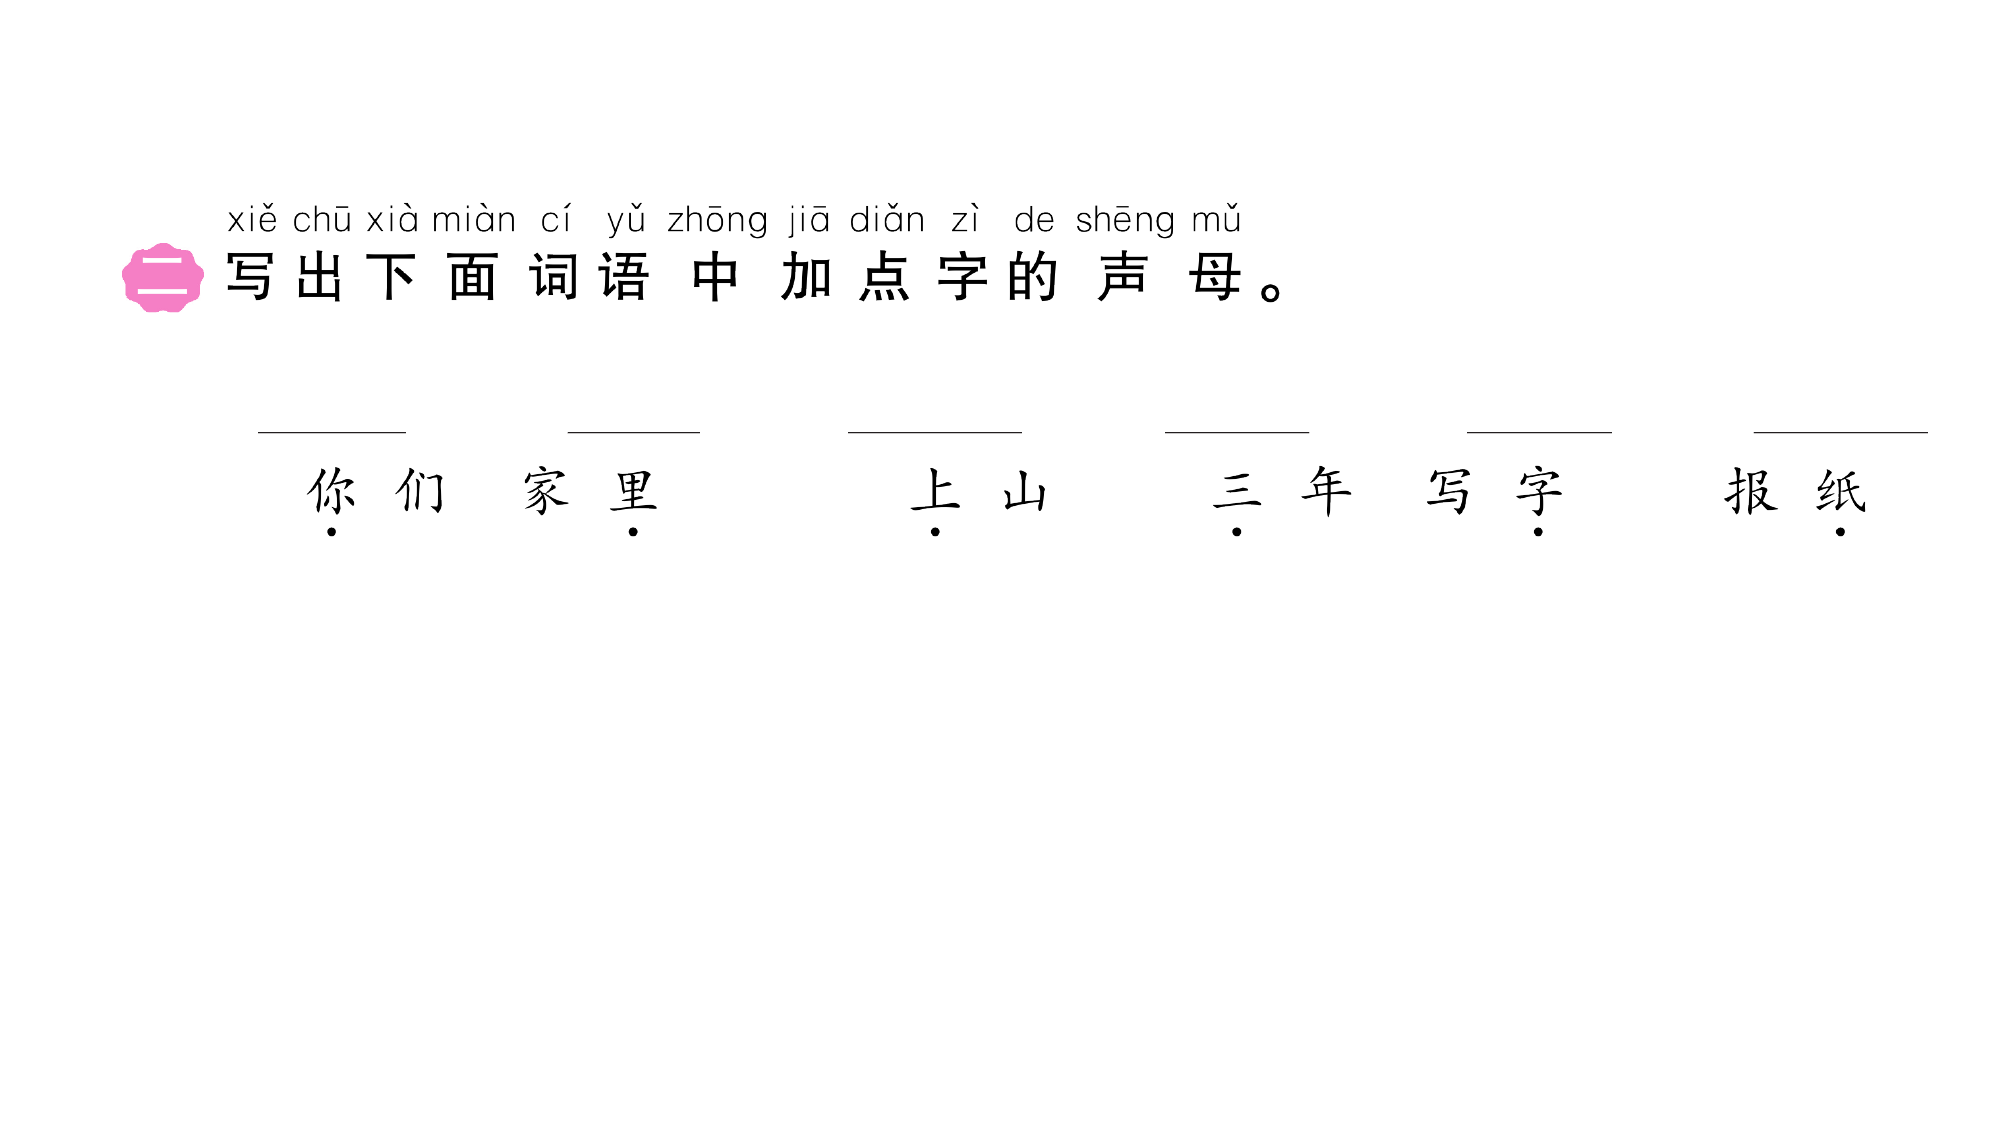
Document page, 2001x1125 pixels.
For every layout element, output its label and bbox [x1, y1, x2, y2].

picture [118, 177, 2000, 559]
